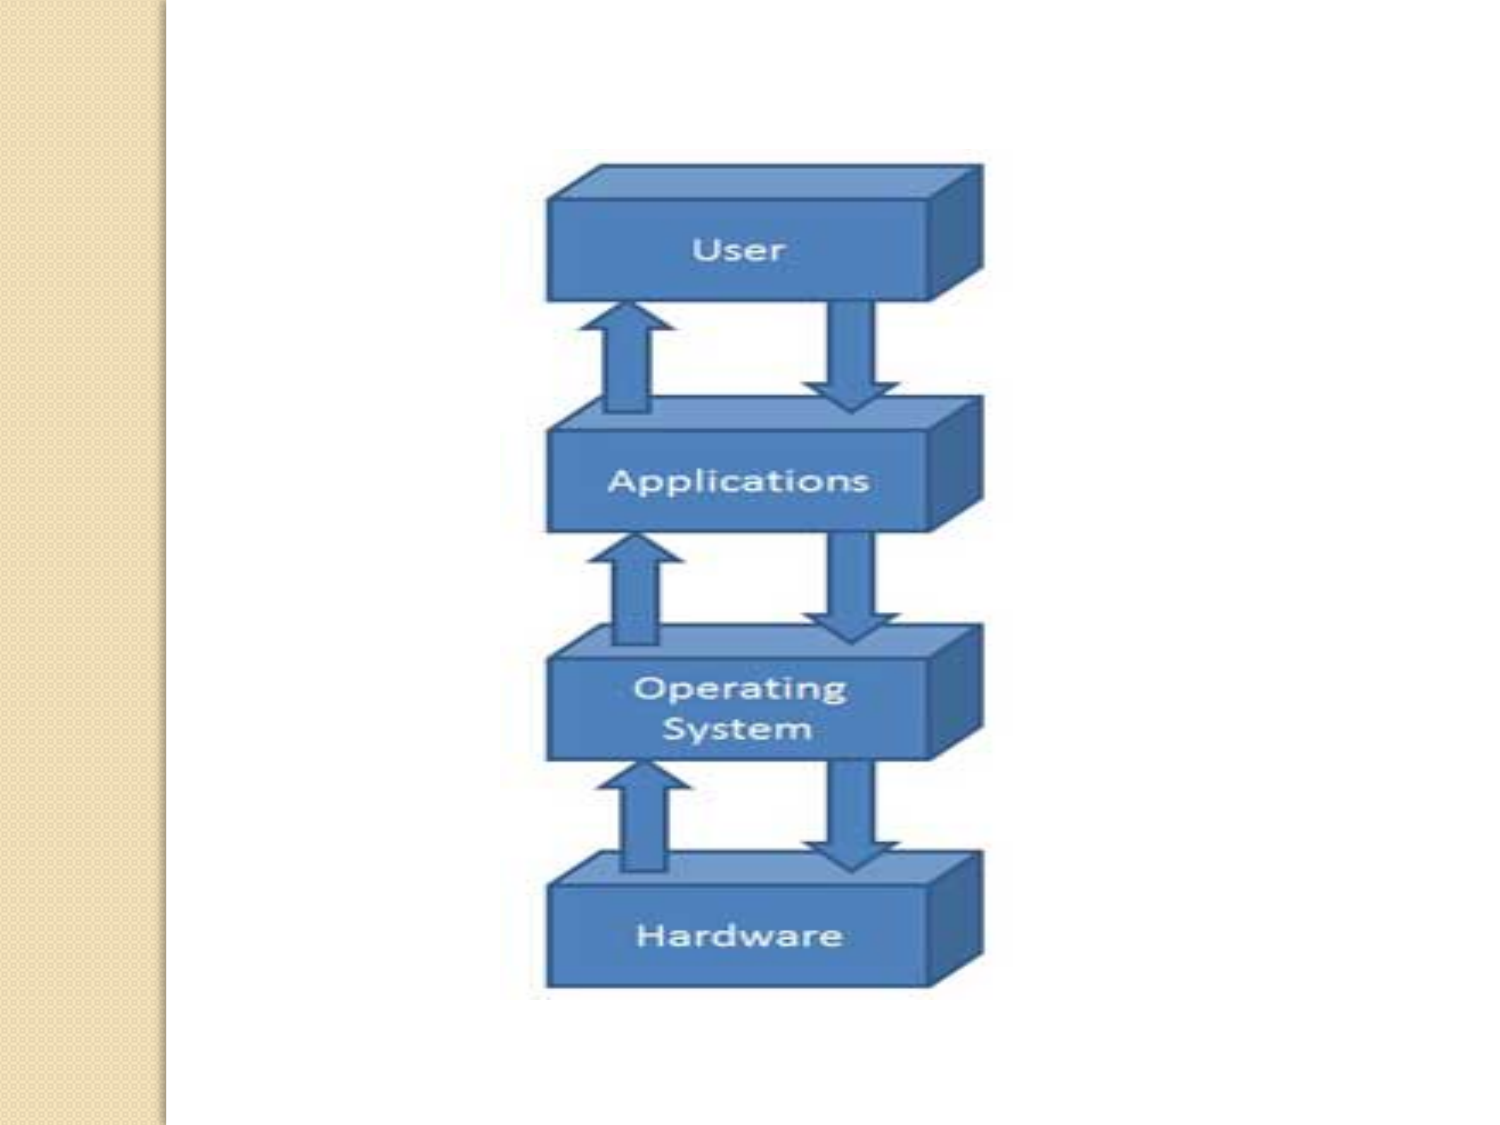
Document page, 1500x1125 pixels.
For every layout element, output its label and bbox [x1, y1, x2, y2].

picture [499, 149, 1013, 1001]
